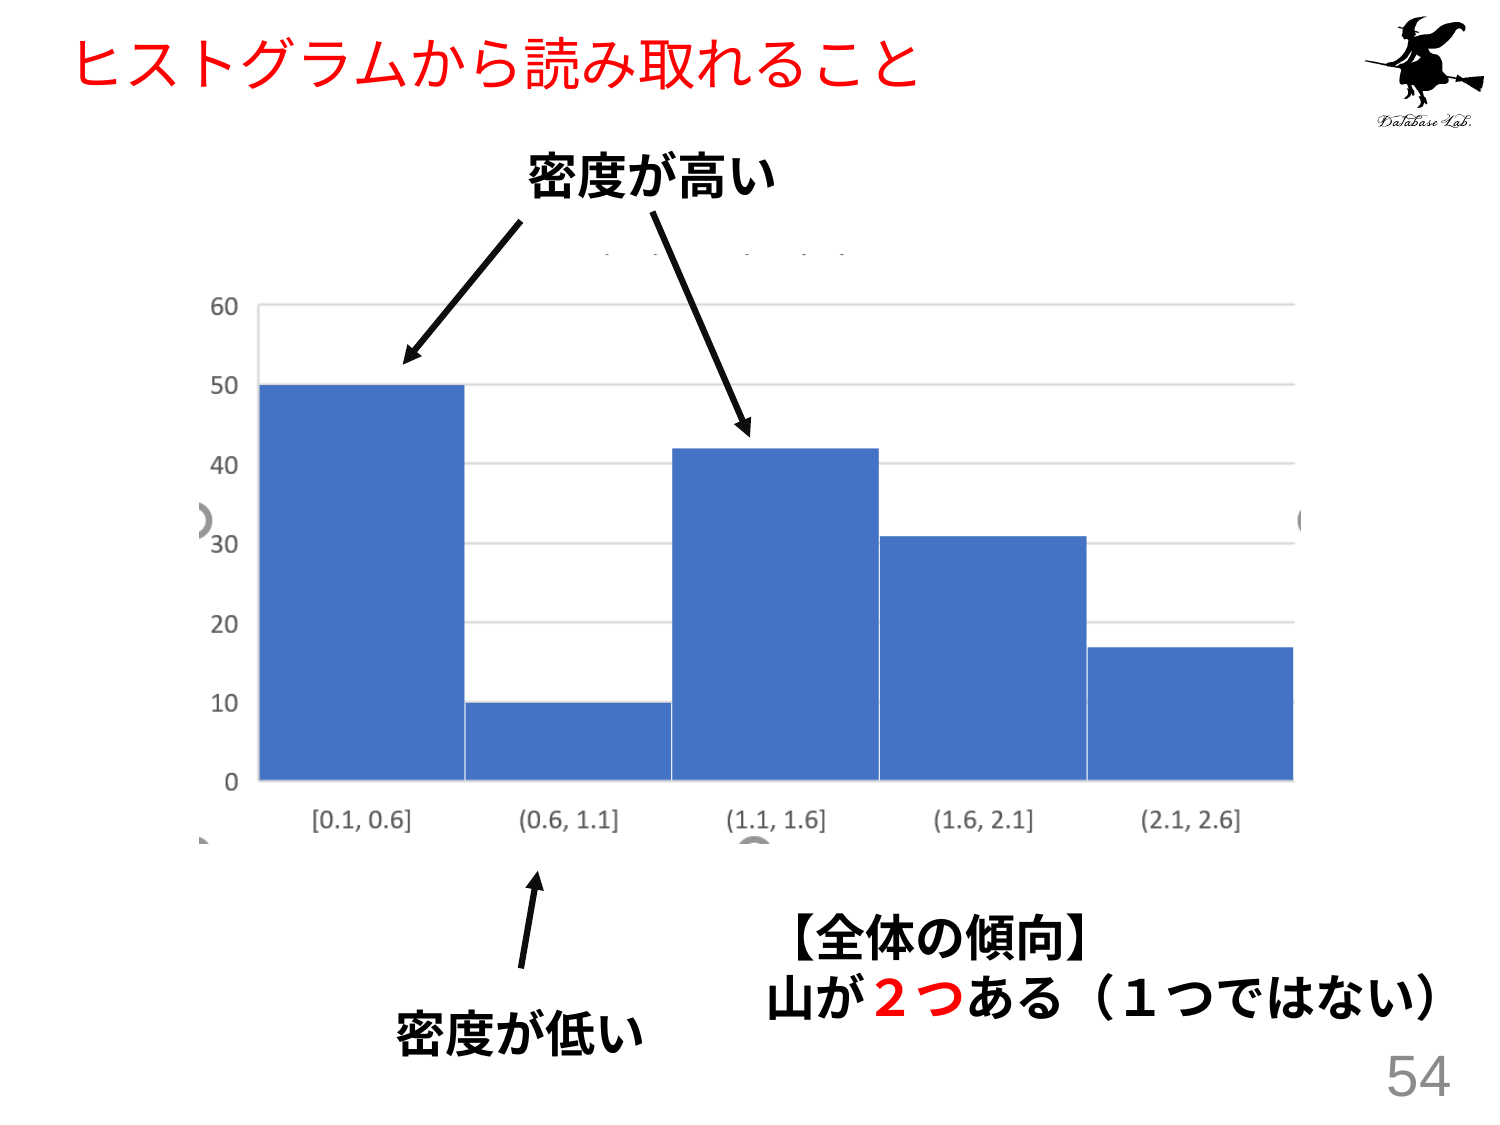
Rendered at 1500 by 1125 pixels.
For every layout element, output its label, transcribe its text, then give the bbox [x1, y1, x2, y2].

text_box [652, 212, 750, 438]
picture [199, 254, 1301, 844]
slide_number 54 [1129, 1095, 1467, 1103]
title ヒストグラムから読み取れること [52, 28, 1441, 106]
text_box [520, 870, 538, 969]
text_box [402, 220, 521, 365]
text_box 【全体の傾向】 山が２つある（１つではない） [750, 899, 1481, 1095]
picture [1362, 14, 1486, 130]
text_box 密度が高い [512, 136, 793, 212]
text_box 密度が低い [381, 995, 661, 1070]
